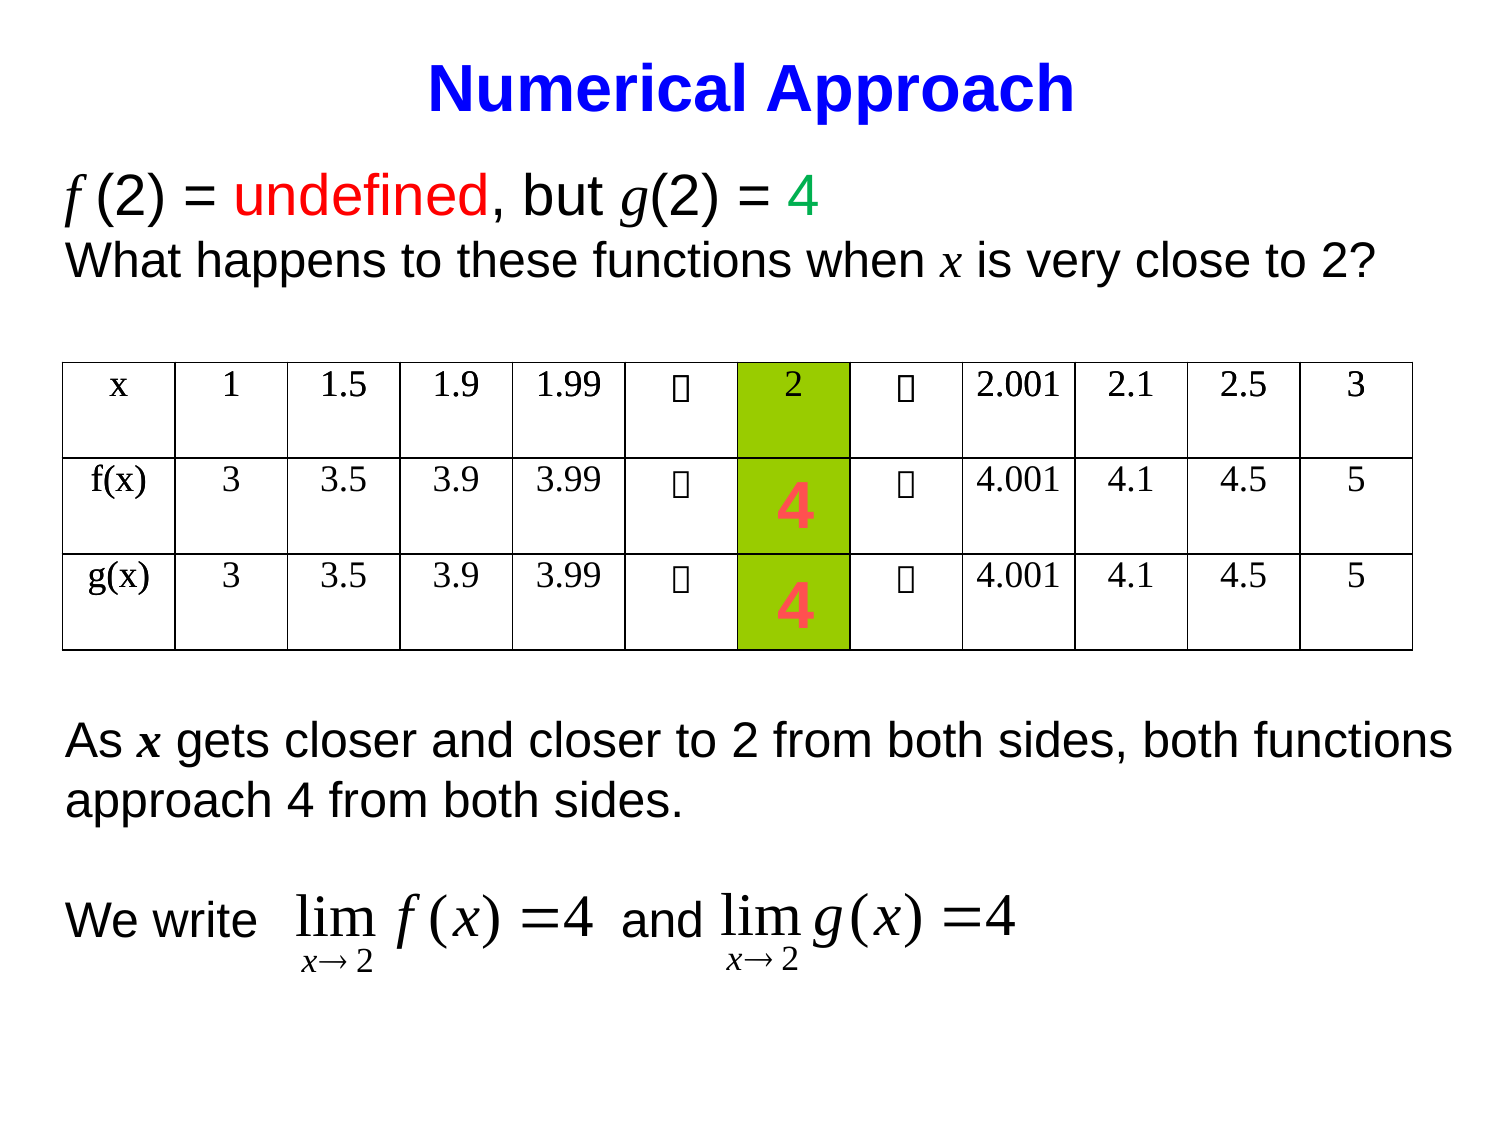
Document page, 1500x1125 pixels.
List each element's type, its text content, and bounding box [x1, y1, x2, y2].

text_box 4 [762, 553, 863, 649]
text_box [287, 876, 603, 988]
table_cell [401, 555, 512, 649]
table_header 2 [738, 363, 849, 457]
table_cell [1301, 555, 1412, 649]
table_cell [738, 459, 849, 553]
text_box 4 [762, 454, 863, 549]
table_cell [738, 555, 762, 649]
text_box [712, 873, 1026, 986]
table_cell [1076, 459, 1187, 553]
text_box f (2) = undefined, but g(2) = 4 What happens to these functions when x is very close to 2? As x gets closer and closer to 2 from both sides, both functions approach 4 from both sides. We write and [49, 149, 1475, 955]
table_header 1.5 [288, 363, 399, 457]
table_cell [1188, 459, 1299, 553]
table_cell [176, 459, 287, 553]
table_header 3 [1301, 363, 1412, 457]
table_cell [288, 459, 399, 553]
table_header 2.1 [1076, 363, 1187, 457]
table_cell [1076, 555, 1187, 649]
table_cell [863, 555, 962, 649]
table_cell [513, 459, 624, 553]
table_header x [63, 363, 174, 457]
table_header 1.99 [513, 363, 624, 457]
table_cell g(x) [63, 555, 174, 649]
table_cell [288, 555, 399, 649]
table_cell [1301, 459, 1412, 553]
table_cell [851, 459, 962, 553]
table_cell [963, 555, 1074, 649]
table_cell [1188, 555, 1299, 649]
table_cell [513, 555, 624, 649]
table_header 2.001 [963, 363, 1074, 457]
table_cell [963, 459, 1074, 553]
table_cell f(x) [63, 459, 174, 553]
table_cell [176, 555, 287, 649]
table_cell [401, 459, 512, 553]
table_header 1.9 [401, 363, 512, 457]
table_cell [626, 555, 737, 649]
table_header 1 [176, 363, 287, 457]
table_header  [626, 363, 737, 457]
table_cell [626, 459, 737, 553]
table_header  [851, 363, 962, 457]
text_box Numerical Approach [412, 37, 1113, 133]
table_header 2.5 [1188, 363, 1299, 457]
